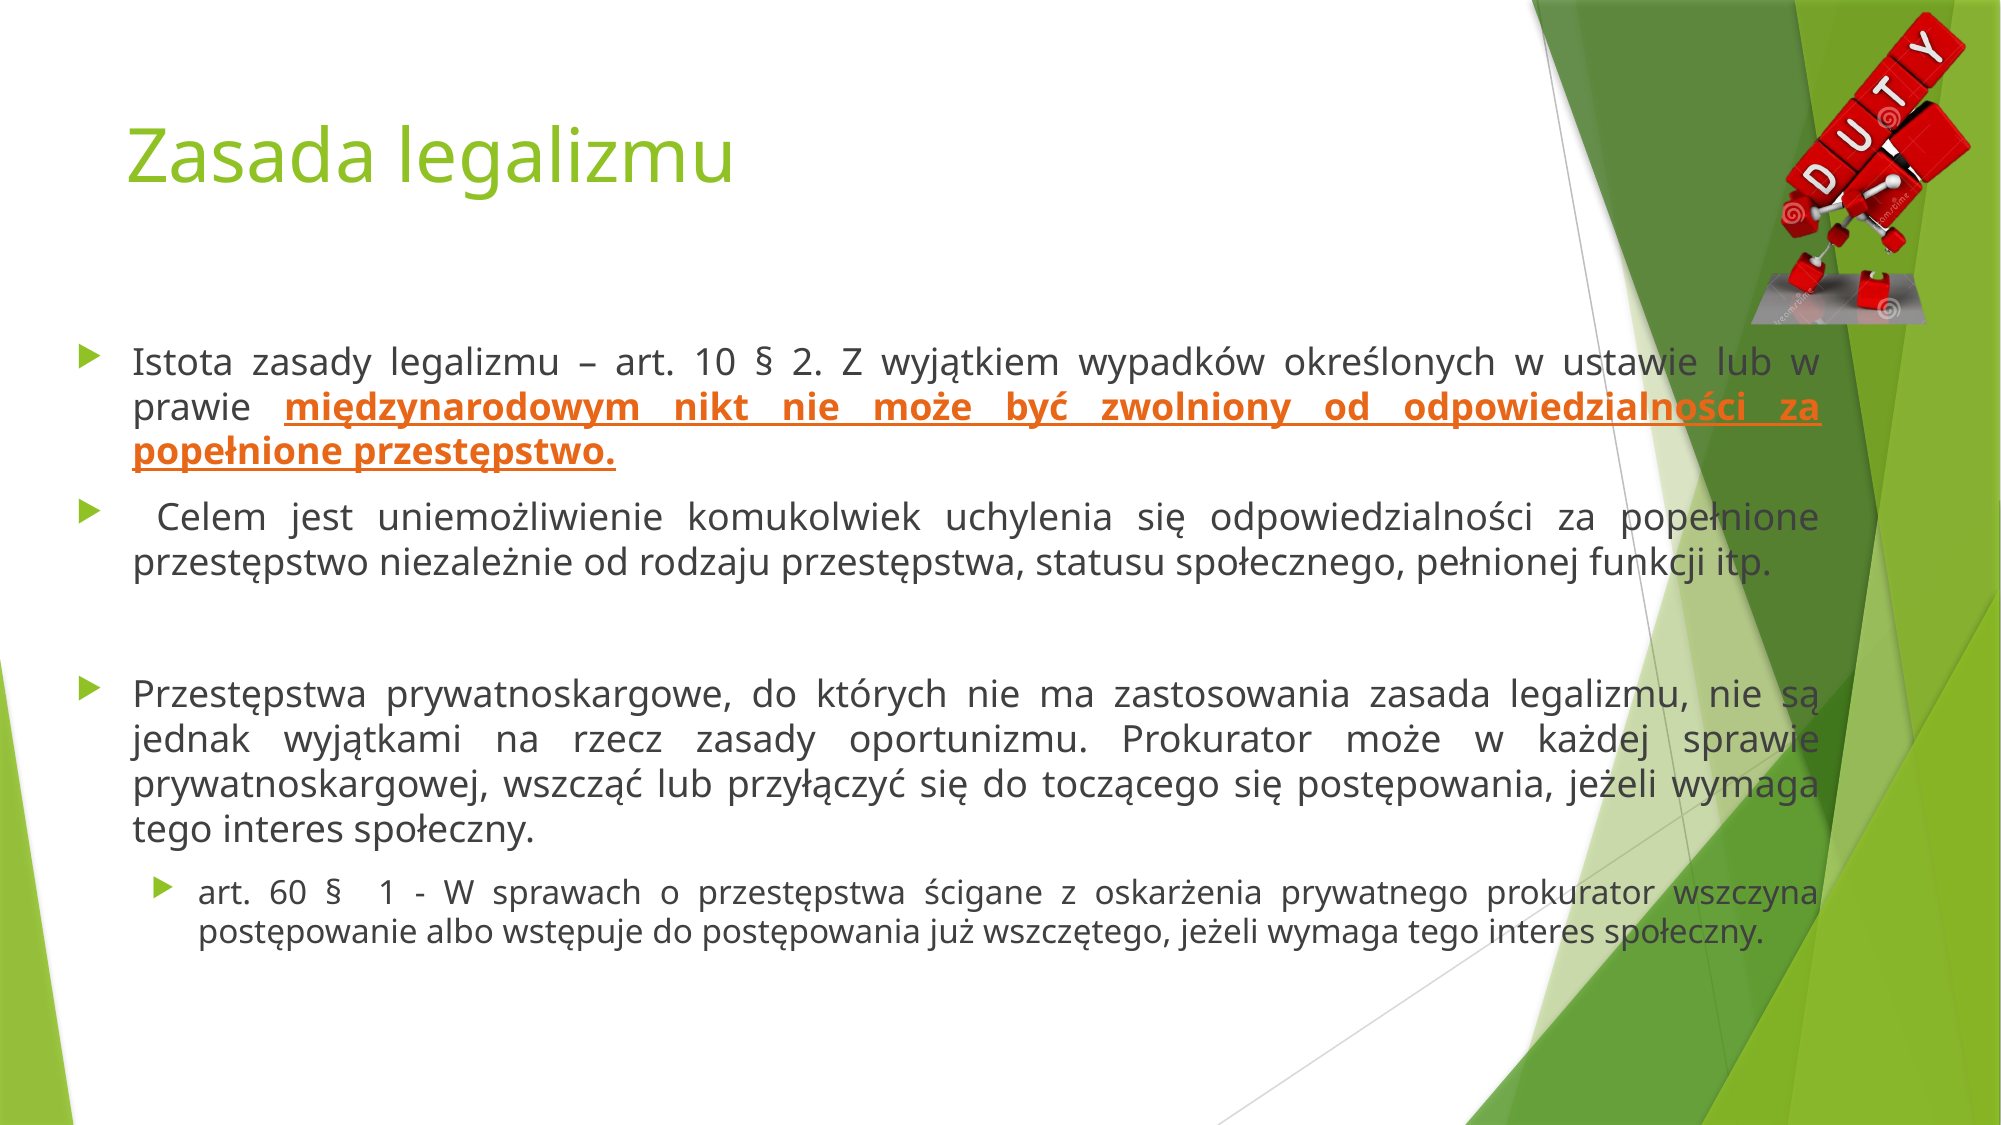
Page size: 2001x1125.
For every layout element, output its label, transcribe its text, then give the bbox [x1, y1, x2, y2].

list Istota zasady legalizmu – art. 10 § 2. Z wyjątkiem wypadków określonych w ustawie lub w prawie międzynarodowym nikt nie może być zwolniony od odpowiedzialności za popełnione przestępstwo. Celem jest uniemożliwienie komukolwiek uchylenia się odpowiedzialności za popełnione przestępstwo niezależnie od rodzaju przestępstwa, statusu społecznego, pełnionej funkcji itp. Przestępstwa prywatnoskargowe, do których nie ma zastosowania zasada legalizmu, nie są jednak wyjątkami na rzecz zasady oportunizmu. Prokurator może w każdej sprawie prywatnoskargowej, wszcząć lub przyłączyć się do toczącego się postępowania, jeżeli wymaga tego interes społeczny. art. 60 § 1 - W sprawach o przestępstwa ścigane z oskarżenia prywatnego prokurator wszczyna postępowanie albo wstępuje do postępowania już wszczętego, jeżeli wymaga tego interes społeczny. [61, 329, 1837, 1087]
title Zasada legalizmu [111, 99, 1522, 317]
picture [1649, 0, 2000, 411]
